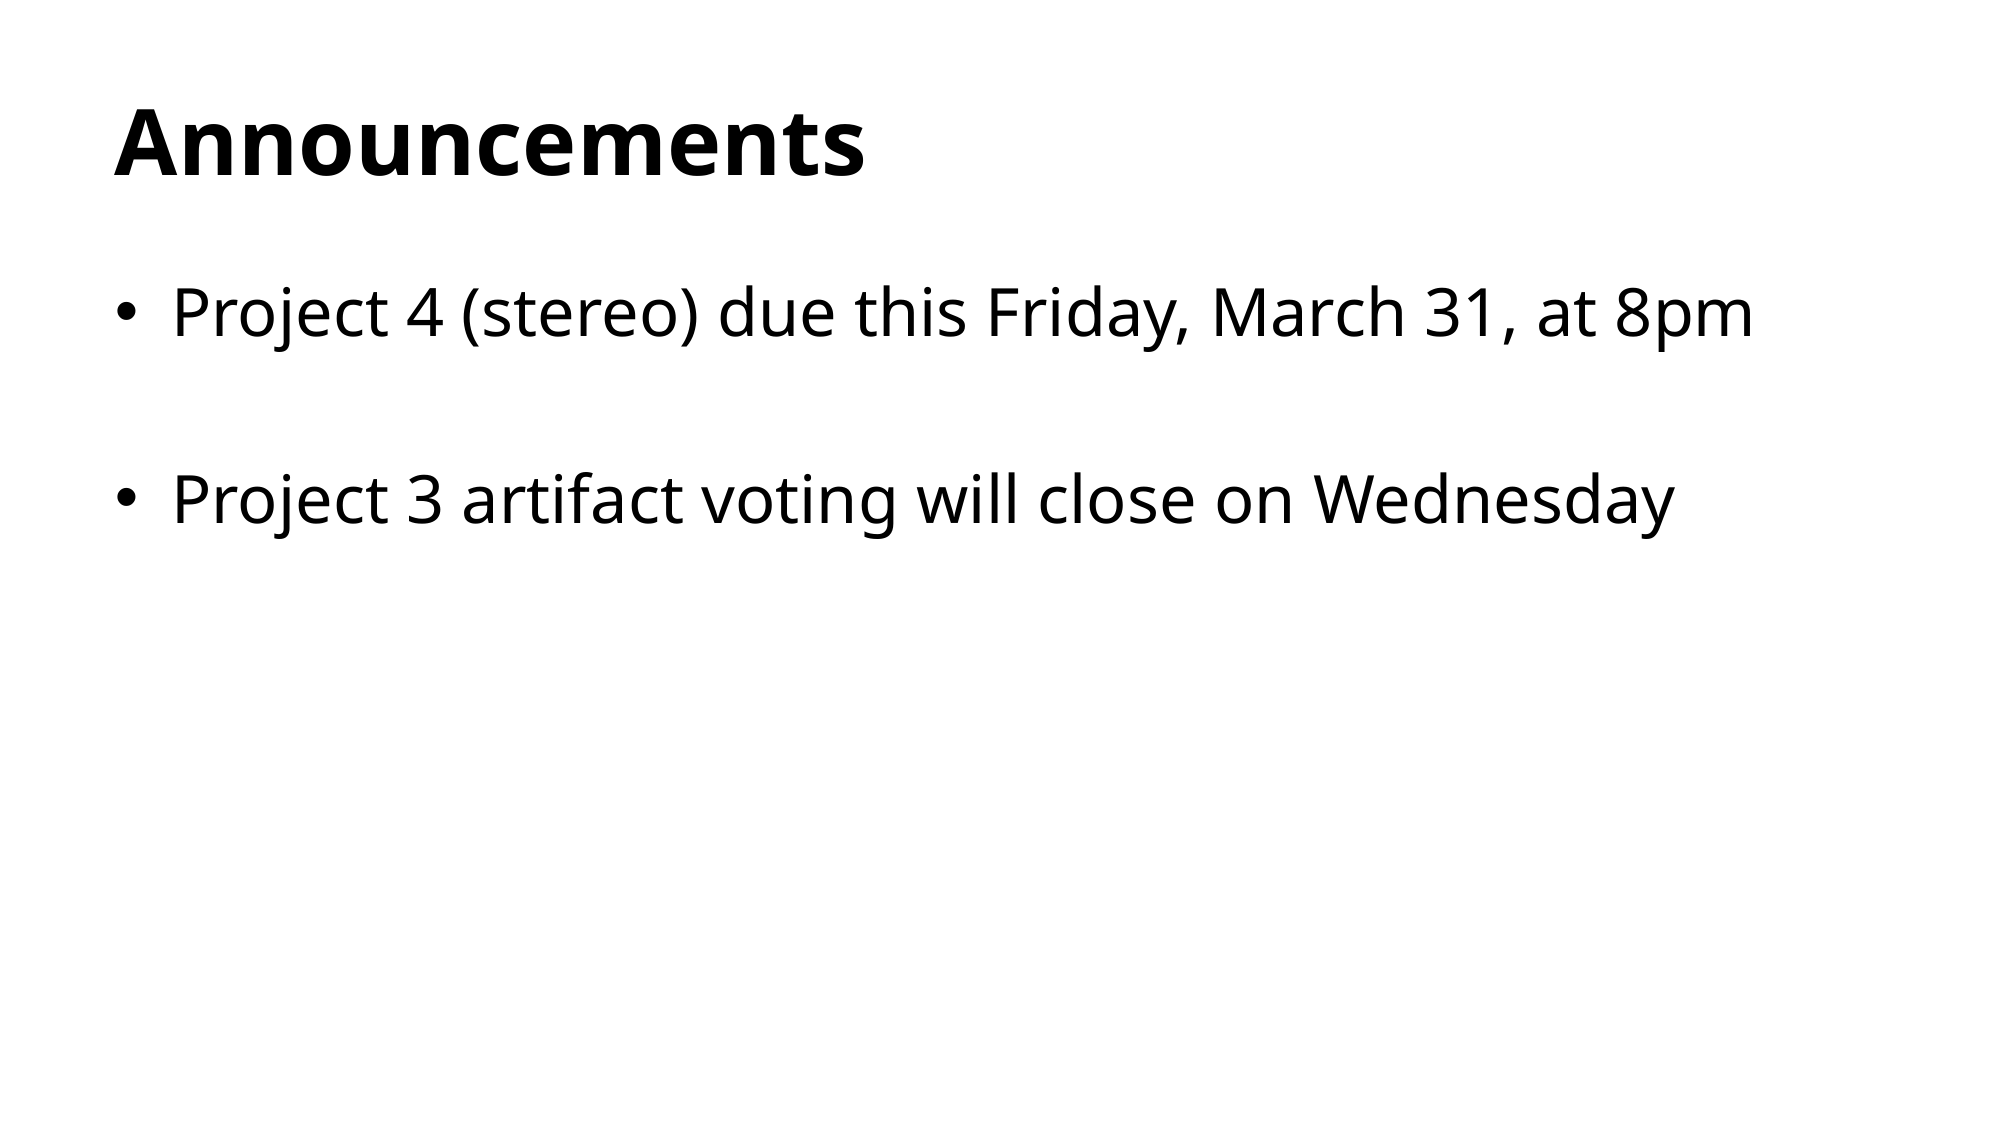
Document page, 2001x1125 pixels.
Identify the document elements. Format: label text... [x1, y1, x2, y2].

title Announcements [99, 45, 1900, 233]
list Project 4 (stereo) due this Friday, March 31, at 8pm Project 3 artifact voting will close on Wednesday [99, 262, 1900, 1005]
